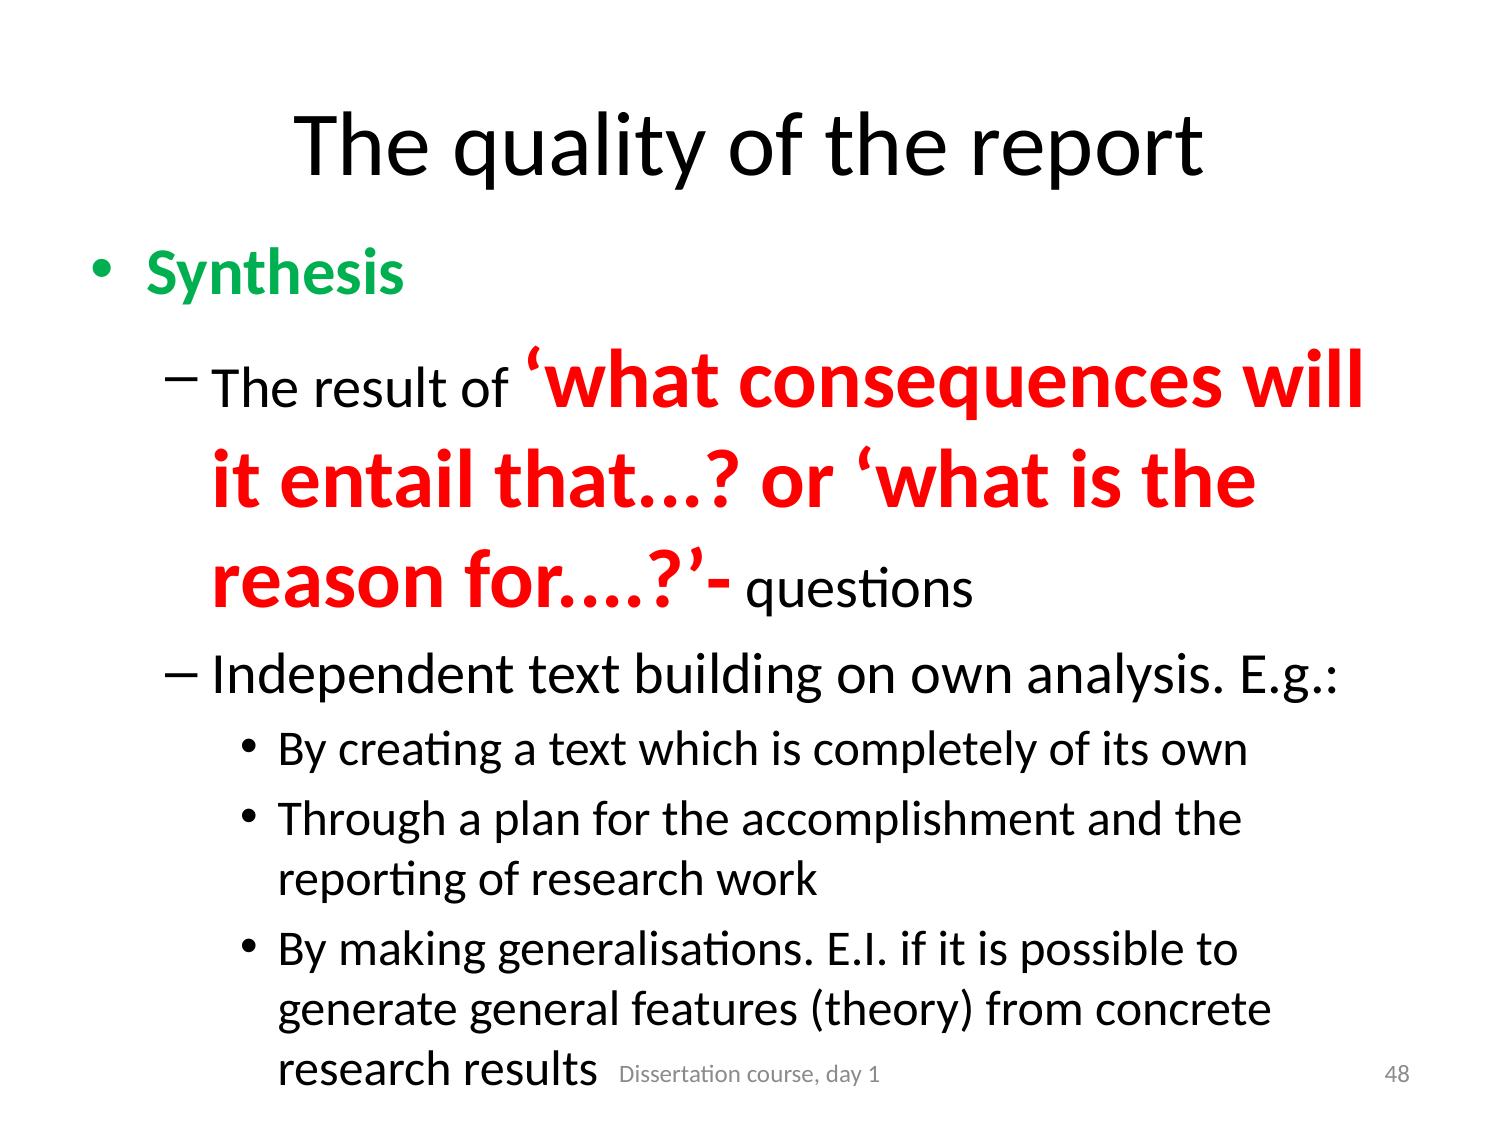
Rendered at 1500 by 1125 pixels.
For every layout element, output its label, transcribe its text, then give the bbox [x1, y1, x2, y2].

slide_number 48 [1074, 1042, 1425, 1103]
list Synthesis The result of ‘what consequences will it entail that...? or ‘what is the reason for....?’- questions Independent text building on own analysis. E.g.: By creating a text which is completely of its own Through a plan for the accomplishment and the reporting of research work By making generalisations. E.I. if it is possible to generate general features (theory) from concrete research results [75, 219, 1425, 1125]
title The quality of the report [75, 45, 1425, 219]
footer Dissertation course, day 1 [512, 1042, 988, 1103]
